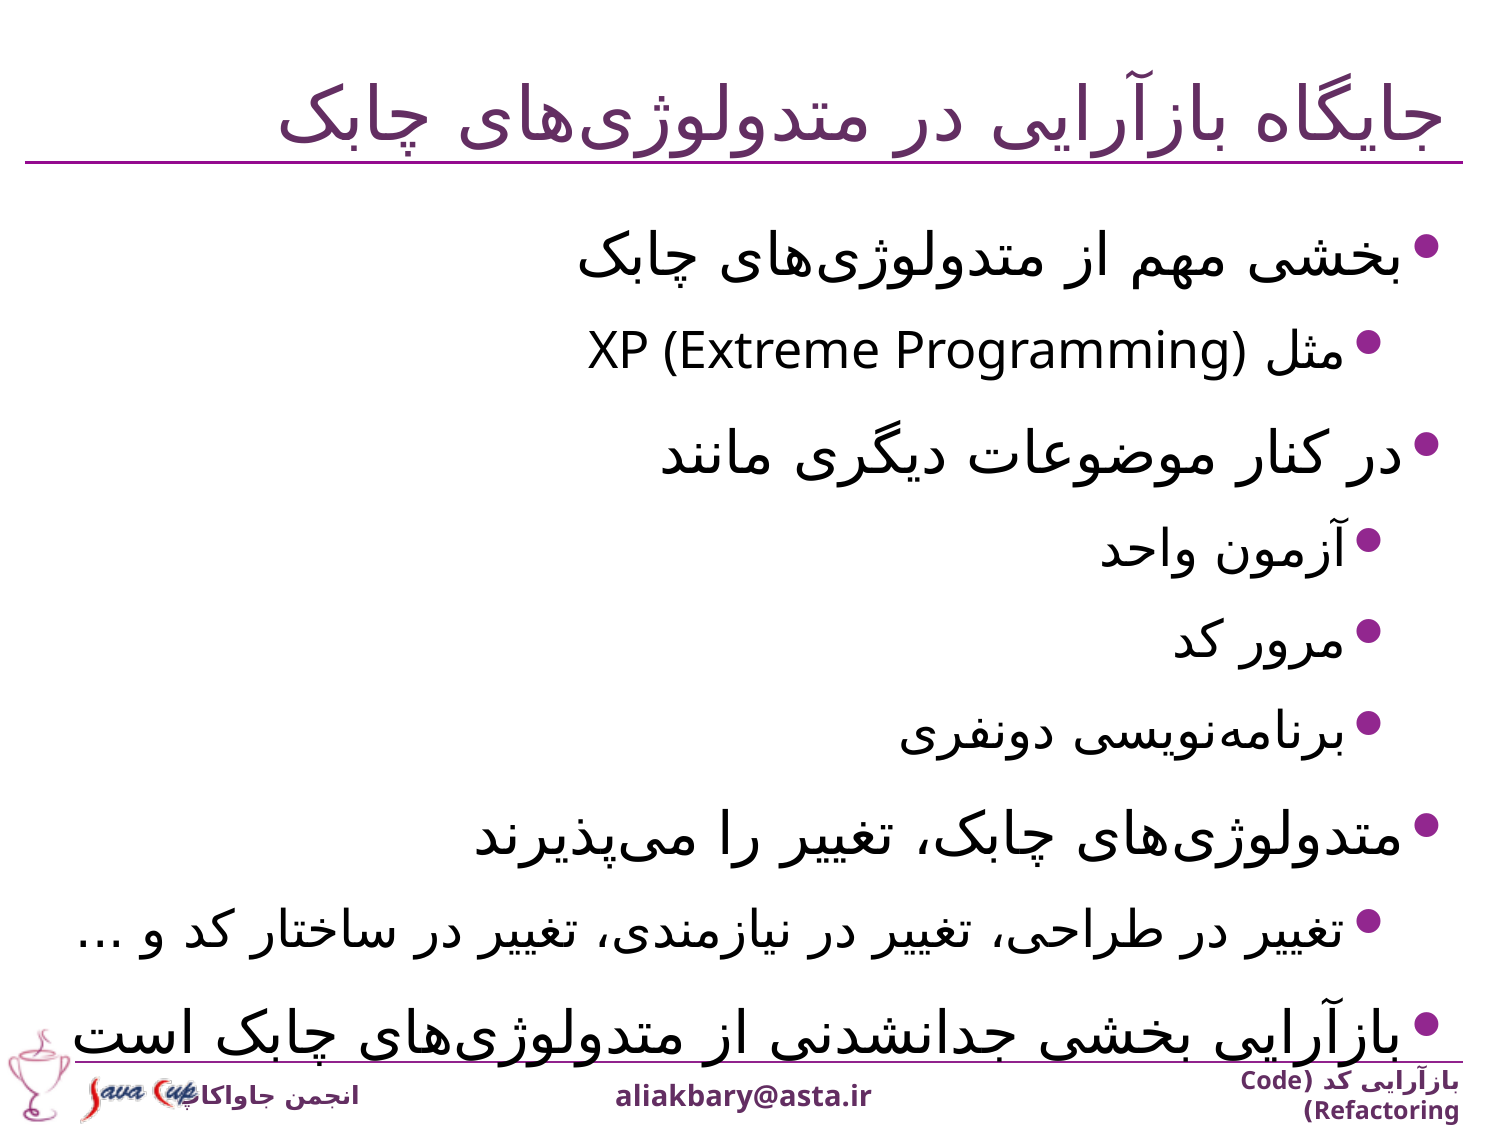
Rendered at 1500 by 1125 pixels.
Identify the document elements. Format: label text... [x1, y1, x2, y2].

title جایگاه بازآرایی در متدولوژی‌های چابک [24, 37, 1463, 163]
picture [6, 1028, 75, 1125]
picture [79, 1088, 200, 1125]
list بخشی مهم از متدولوژی‌های چابک مثل XP (Extreme Programming) در کنار موضوعات دیگری مانند آزمون واحد مرور کد برنامه‌نویسی دونفری متدولوژی‌های چابک، تغییر را می‌پذیرند تغییر در طراحی، تغییر در نیازمندی، تغییر در ساختار کد و ... بازآرایی بخشی جدانشدنی از متدولوژی‌های چابک است [24, 187, 1463, 1088]
